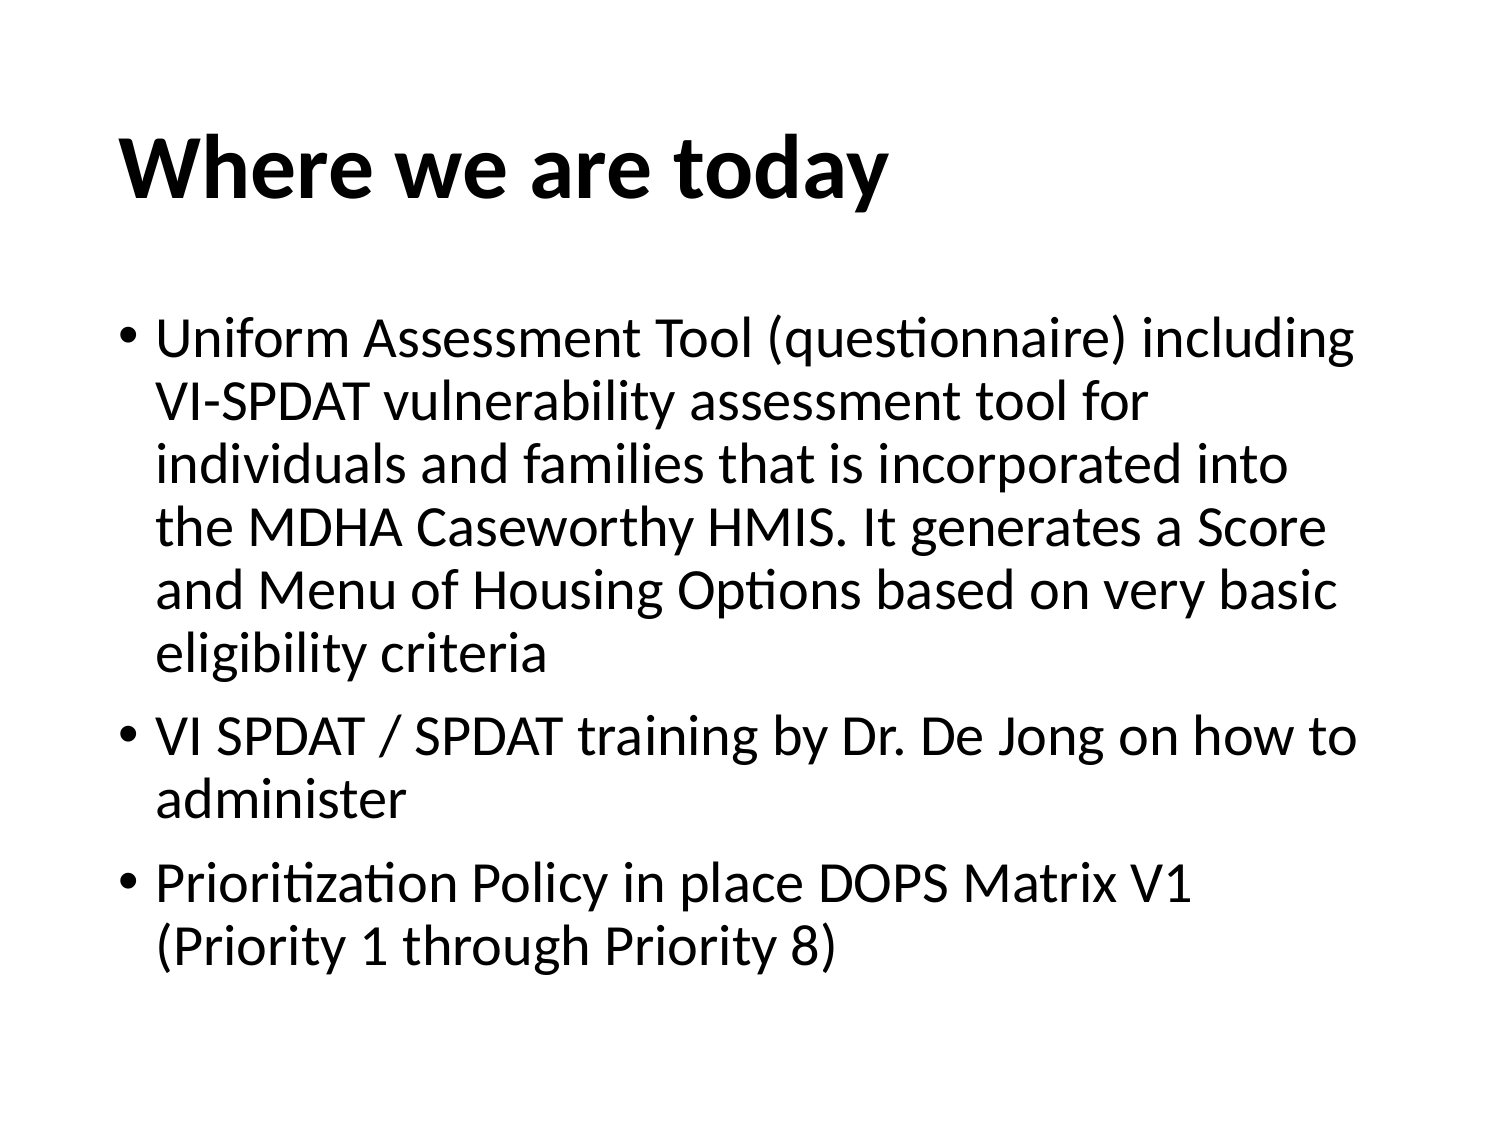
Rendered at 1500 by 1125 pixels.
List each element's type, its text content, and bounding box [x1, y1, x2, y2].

title Where we are today [103, 59, 1397, 278]
list Uniform Assessment Tool (questionnaire) including VI-SPDAT vulnerability assessment tool for individuals and families that is incorporated into the MDHA Caseworthy HMIS. It generates a Score and Menu of Housing Options based on very basic eligibility criteria VI SPDAT / SPDAT training by Dr. De Jong on how to administer Prioritization Policy in place DOPS Matrix V1 (Priority 1 through Priority 8) [103, 299, 1397, 1014]
